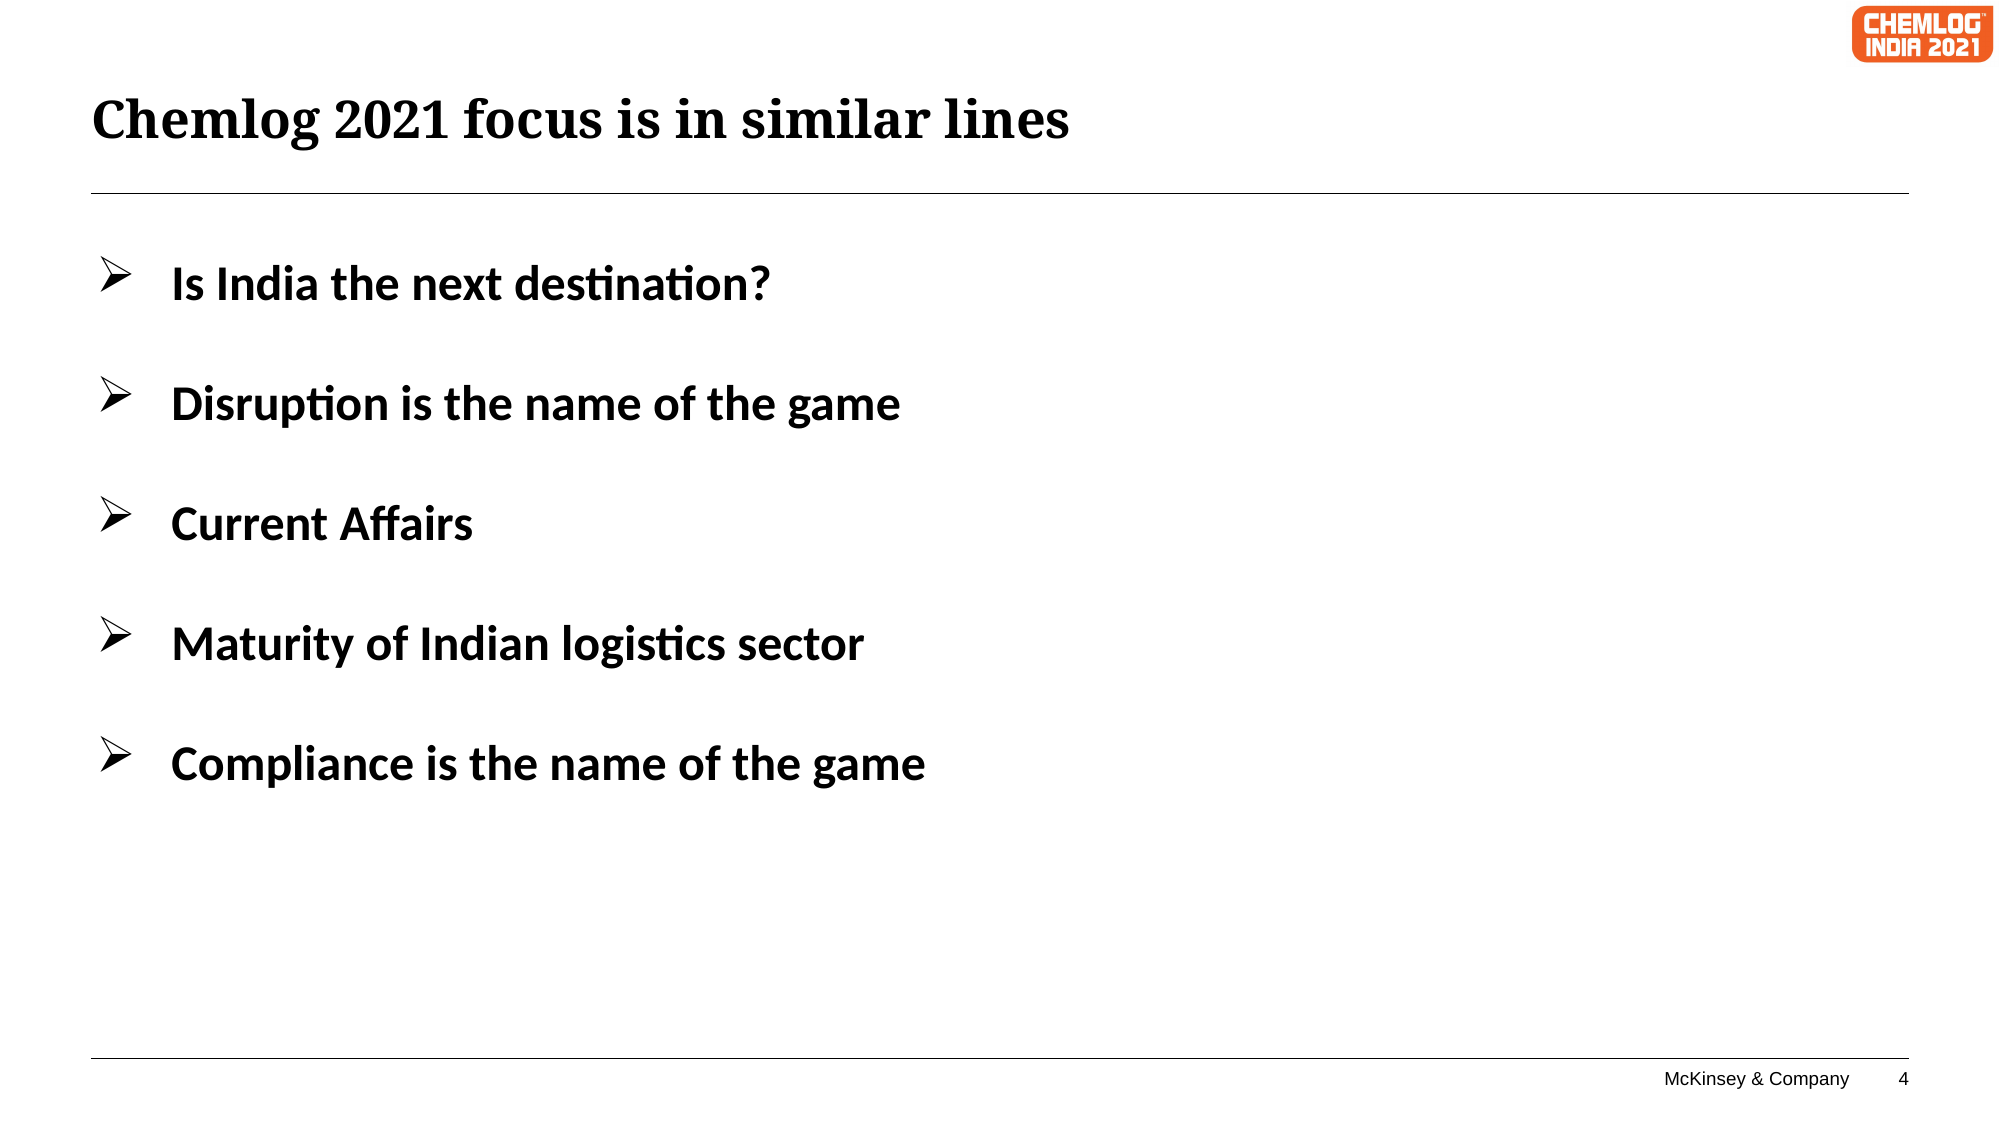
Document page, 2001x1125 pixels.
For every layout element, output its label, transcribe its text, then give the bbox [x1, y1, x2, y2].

picture [1846, 0, 1999, 67]
text_box Is India the next destination? Disruption is the name of the game Current Affairs Maturity of Indian logistics sector Compliance is the name of the game [81, 183, 1713, 919]
title Chemlog 2021 focus is in similar lines [91, 29, 1909, 150]
